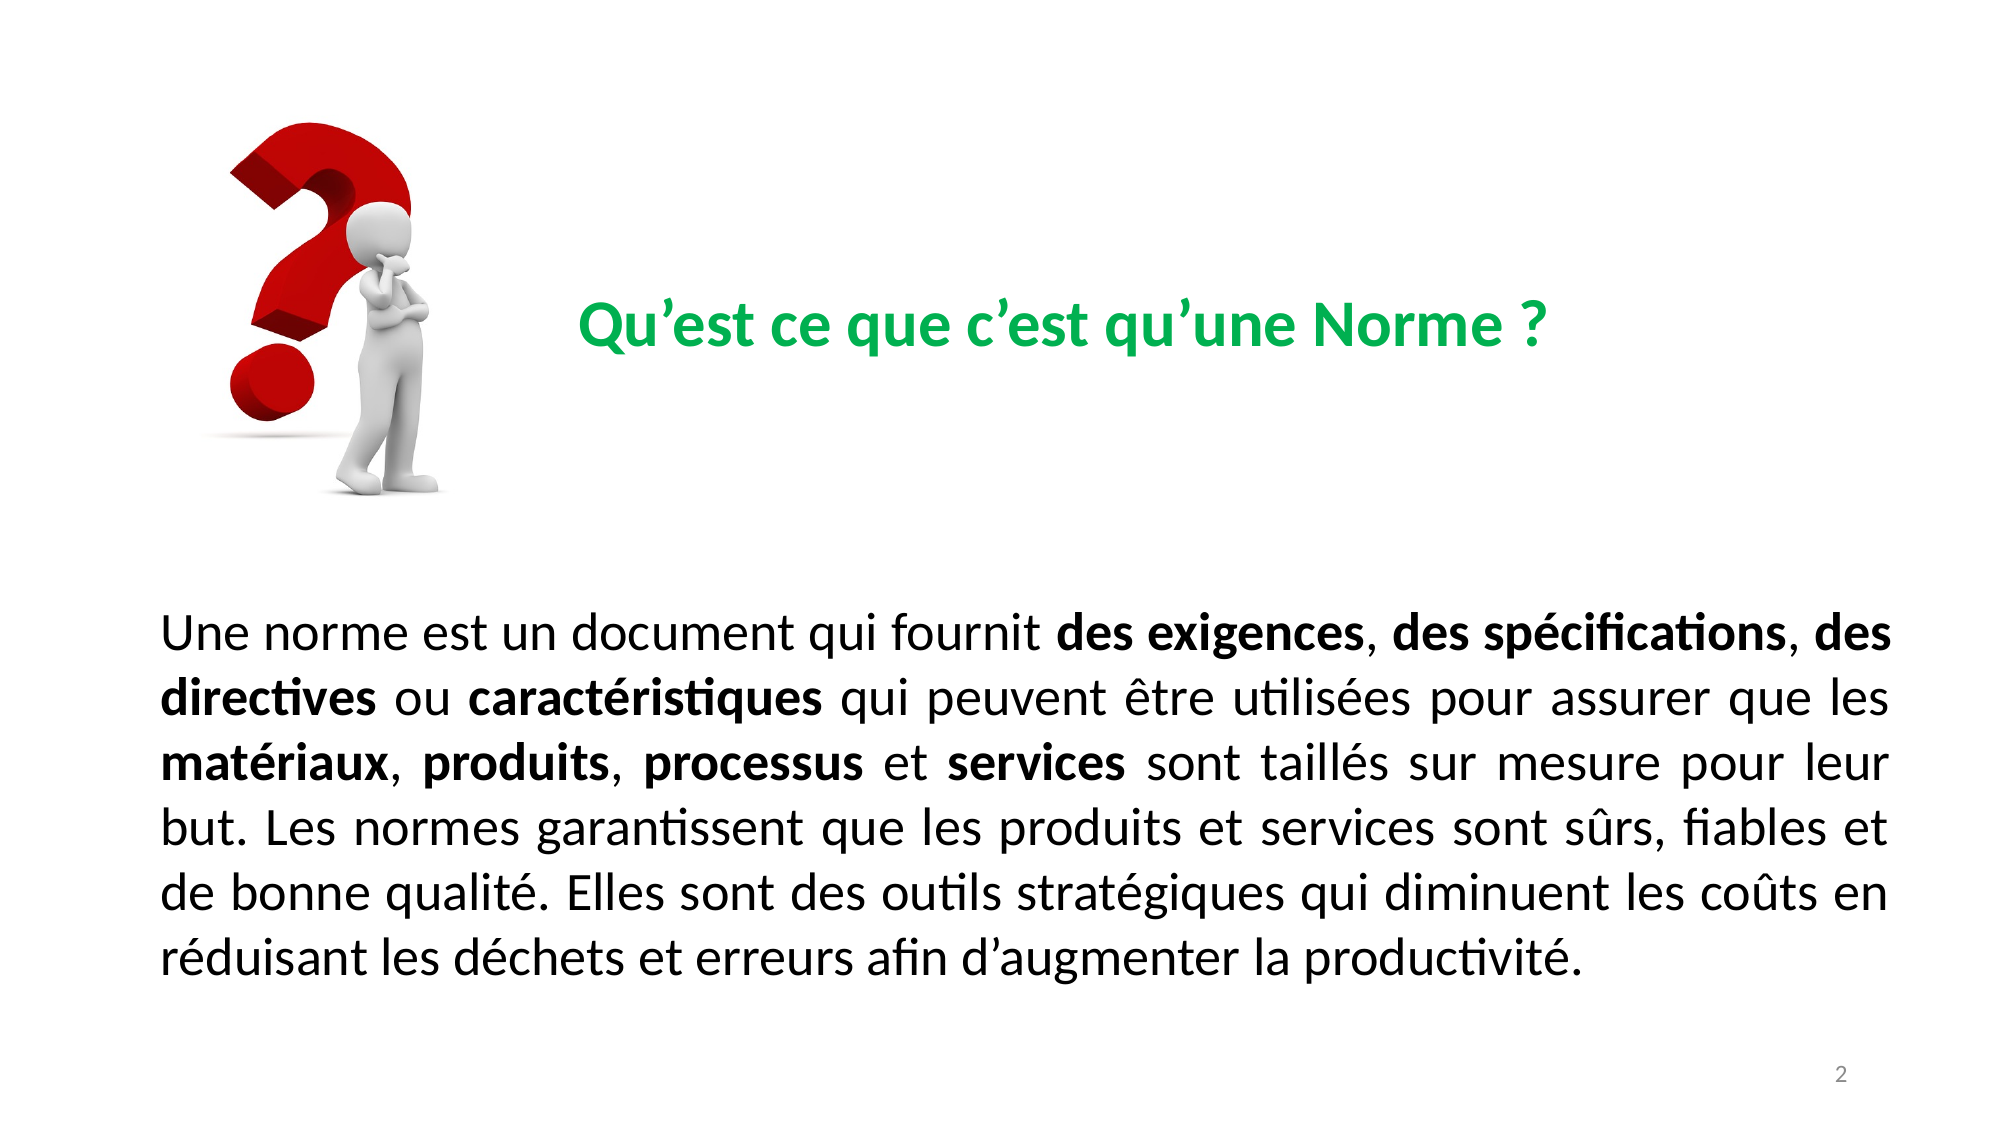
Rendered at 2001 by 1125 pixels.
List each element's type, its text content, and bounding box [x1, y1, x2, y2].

text_box Une norme est un document qui fournit des exigences, des spécifications, des directives ou caractéristiques qui peuvent être utilisées pour assurer que les matériaux, produits, processus et services sont taillés sur mesure pour leur but. Les normes garantissent que les produits et services sont sûrs, fiables et de bonne qualité. Elles sont des outils stratégiques qui diminuent les coûts en réduisant les déchets et erreurs afin d’augmenter la productivité. [145, 589, 1908, 994]
picture [117, 83, 591, 557]
text_box Qu’est ce que c’est qu’une Norme ? [591, 272, 1581, 367]
slide_number 2 [1412, 1042, 1863, 1103]
